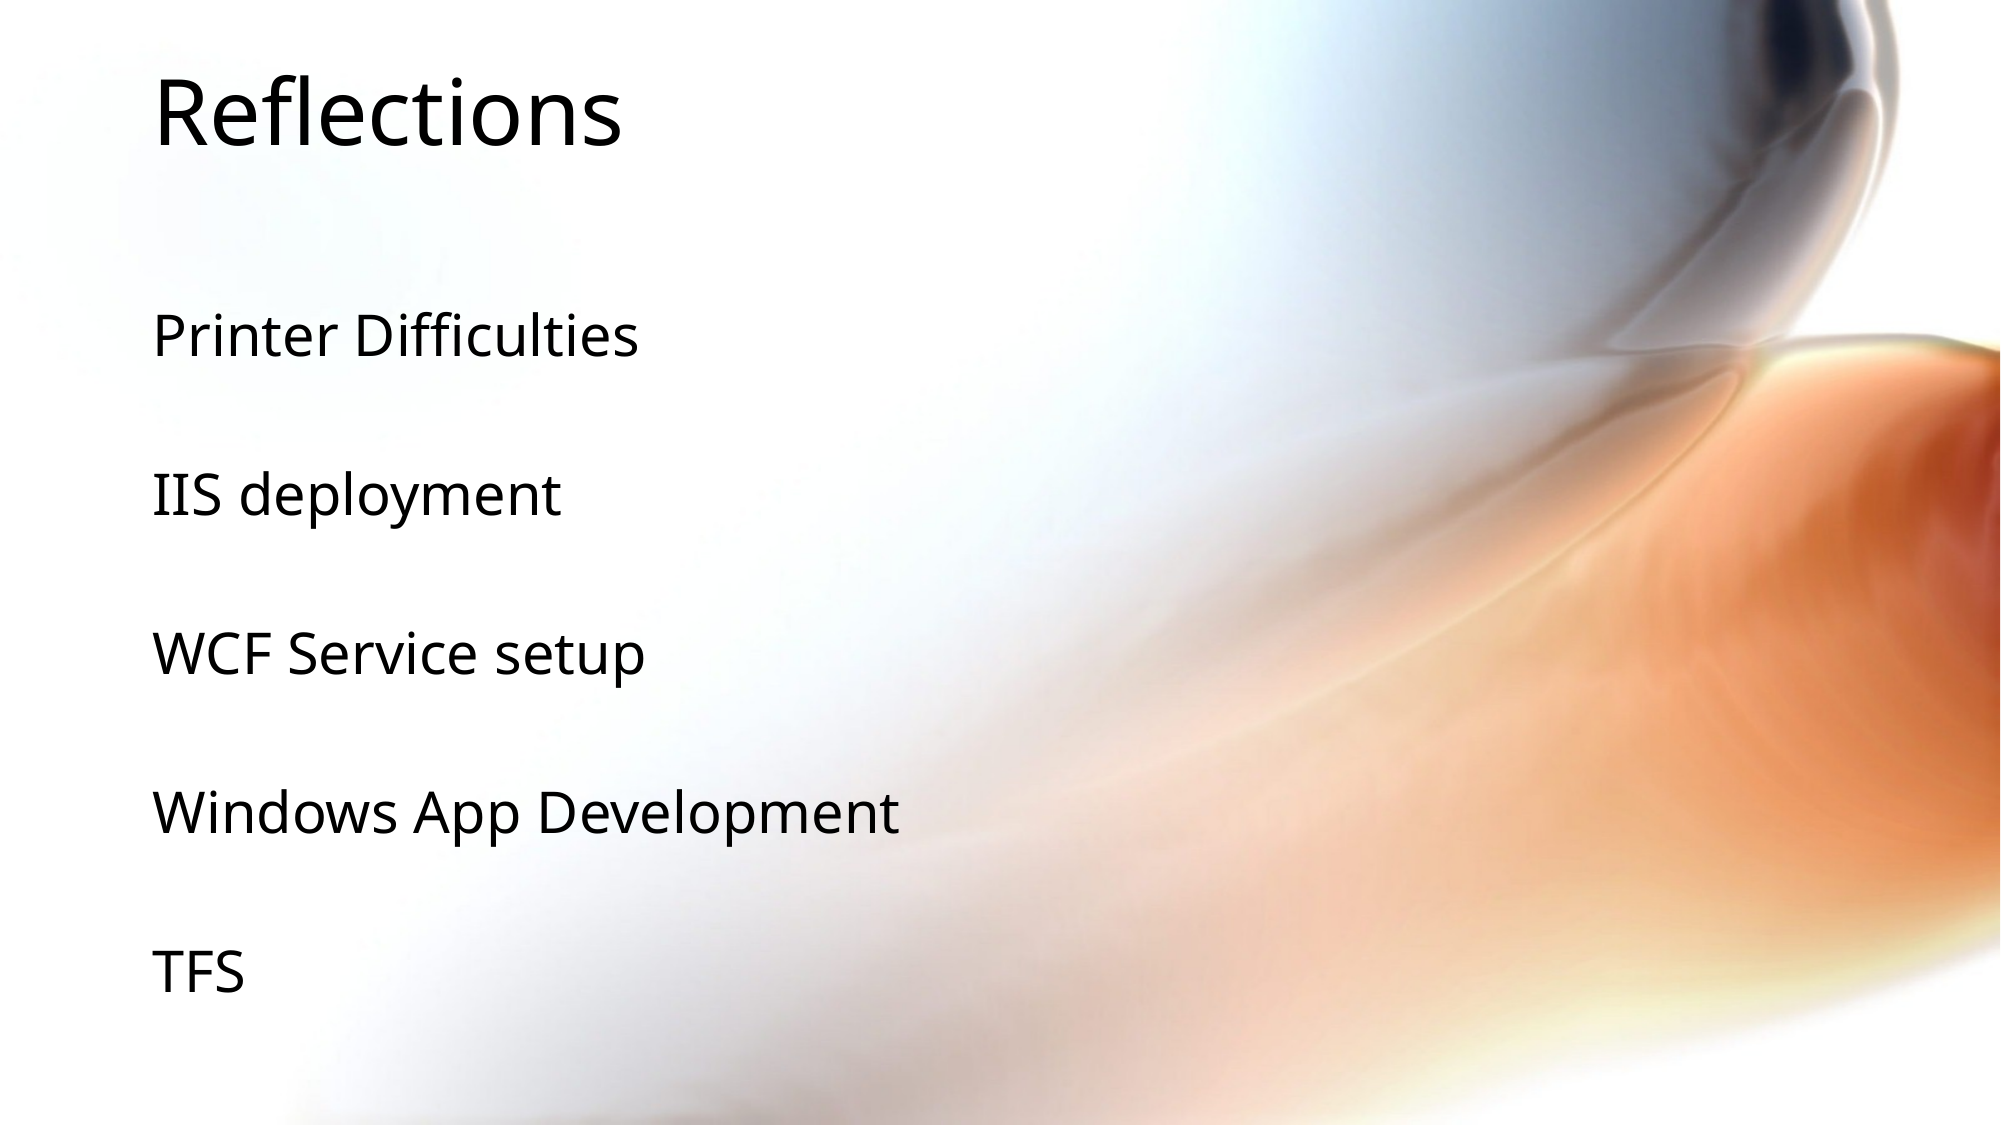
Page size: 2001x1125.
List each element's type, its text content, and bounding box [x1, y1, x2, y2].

list Printer Difficulties IIS deployment WCF Service setup Windows App Development TFS [137, 299, 1863, 1014]
picture [0, 0, 2001, 1125]
title Reflections [137, 0, 1863, 218]
